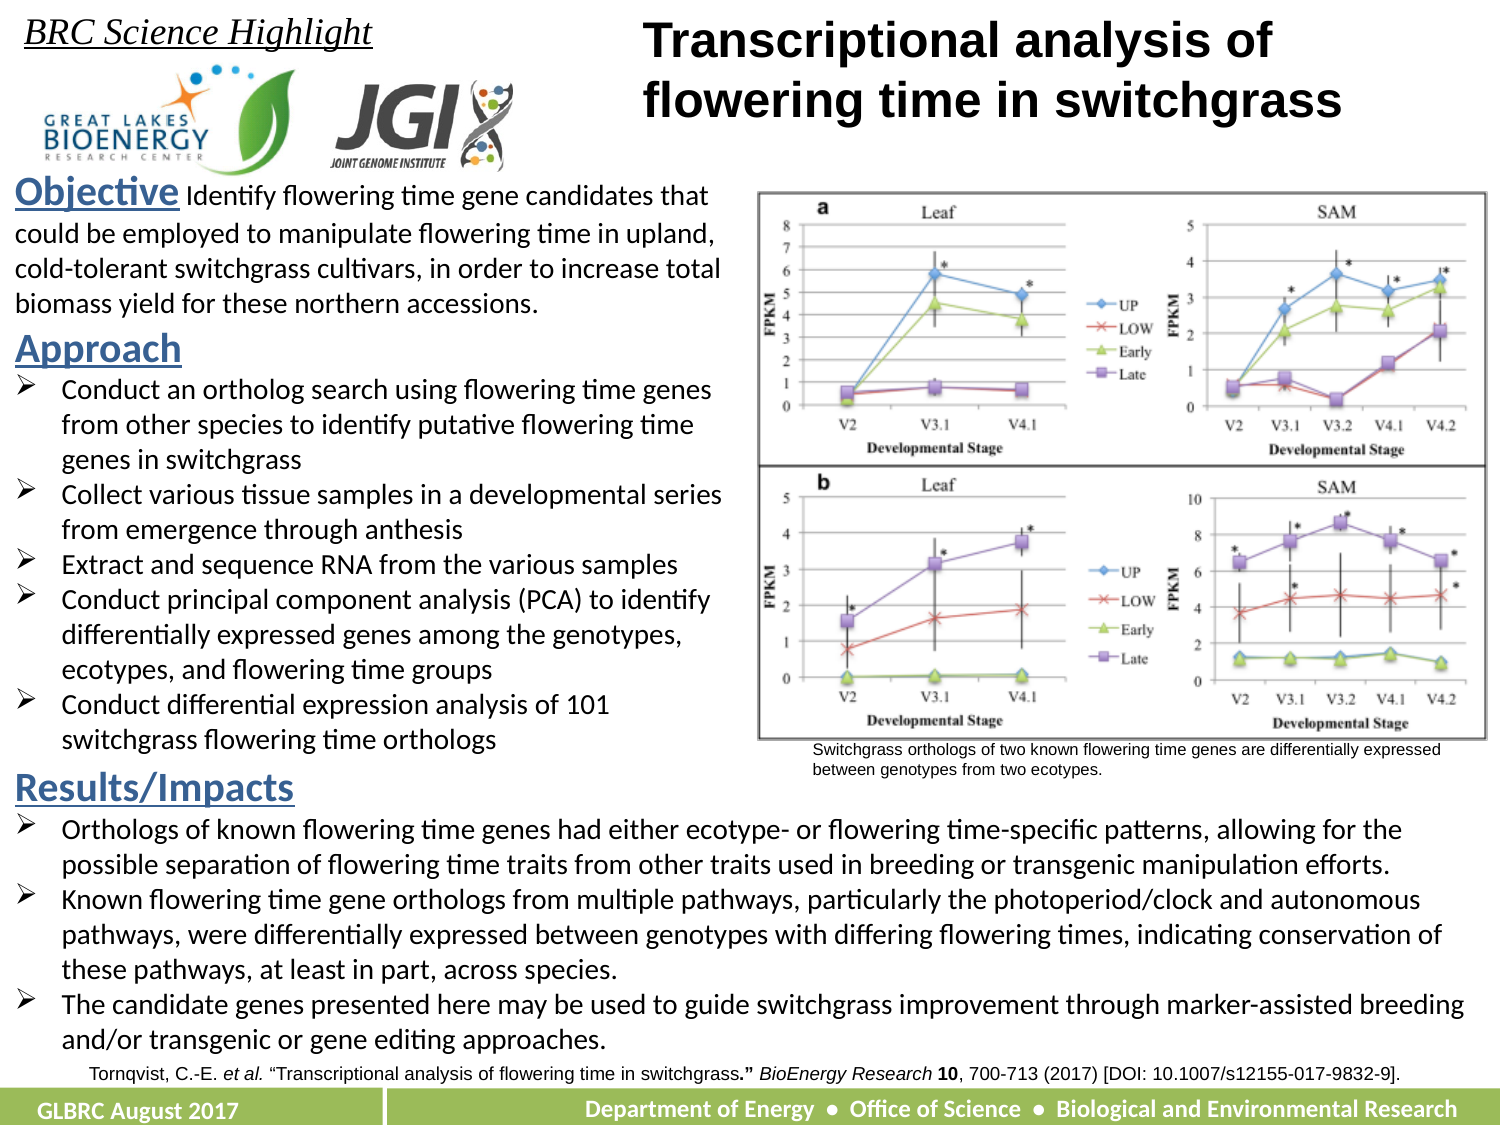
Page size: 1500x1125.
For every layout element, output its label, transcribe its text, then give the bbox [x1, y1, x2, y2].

text_box Switchgrass orthologs of two known flowering time genes are differentially expressed between genotypes from two ecotypes. [797, 753, 1464, 787]
text_box GLBRC August 2017 [0, 1090, 375, 1125]
text_box Tornqvist, C.-E. et al. “Transcriptional analysis of flowering time in switchgrass.” BioEnergy Research 10, 700-713 (2017) [DOI: 10.1007/s12155-017-9832-9]. [74, 1063, 1452, 1092]
text_box Transcriptional analysis of flowering time in switchgrass [627, 0, 1387, 135]
text_box Approach Conduct an ortholog search using flowering time genes from other species to identify putative flowering time genes in switchgrass Collect various tissue samples in a developmental series from emergence through anthesis Extract and sequence RNA from the various samples Conduct principal component analysis (PCA) to identify differentially expressed genes among the genotypes, ecotypes, and flowering time groups Conduct differential expression analysis of 101 switchgrass flowering time orthologs [0, 327, 745, 752]
text_box BRC Science Highlight [8, 0, 388, 60]
text_box Results/Impacts Orthologs of known flowering time genes had either ecotype- or flowering time-specific patterns, allowing for the possible separation of flowering time traits from other traits used in breeding or transgenic manipulation efforts. Known flowering time gene orthologs from multiple pathways, particularly the photoperiod/clock and autonomous pathways, were differentially expressed between genotypes with differing flowering times, indicating conservation of these pathways, at least in part, across species. The candidate genes presented here may be used to guide switchgrass improvement through marker-assisted breeding and/or transgenic or gene editing approaches. [0, 752, 1500, 1063]
text_box Objective Identify flowering time gene candidates that could be employed to manipulate flowering time in upland, cold-tolerant switchgrass cultivars, in order to increase total biomass yield for these northern accessions. [0, 156, 750, 327]
picture [23, 52, 308, 179]
picture [748, 186, 1500, 745]
picture [330, 80, 513, 173]
